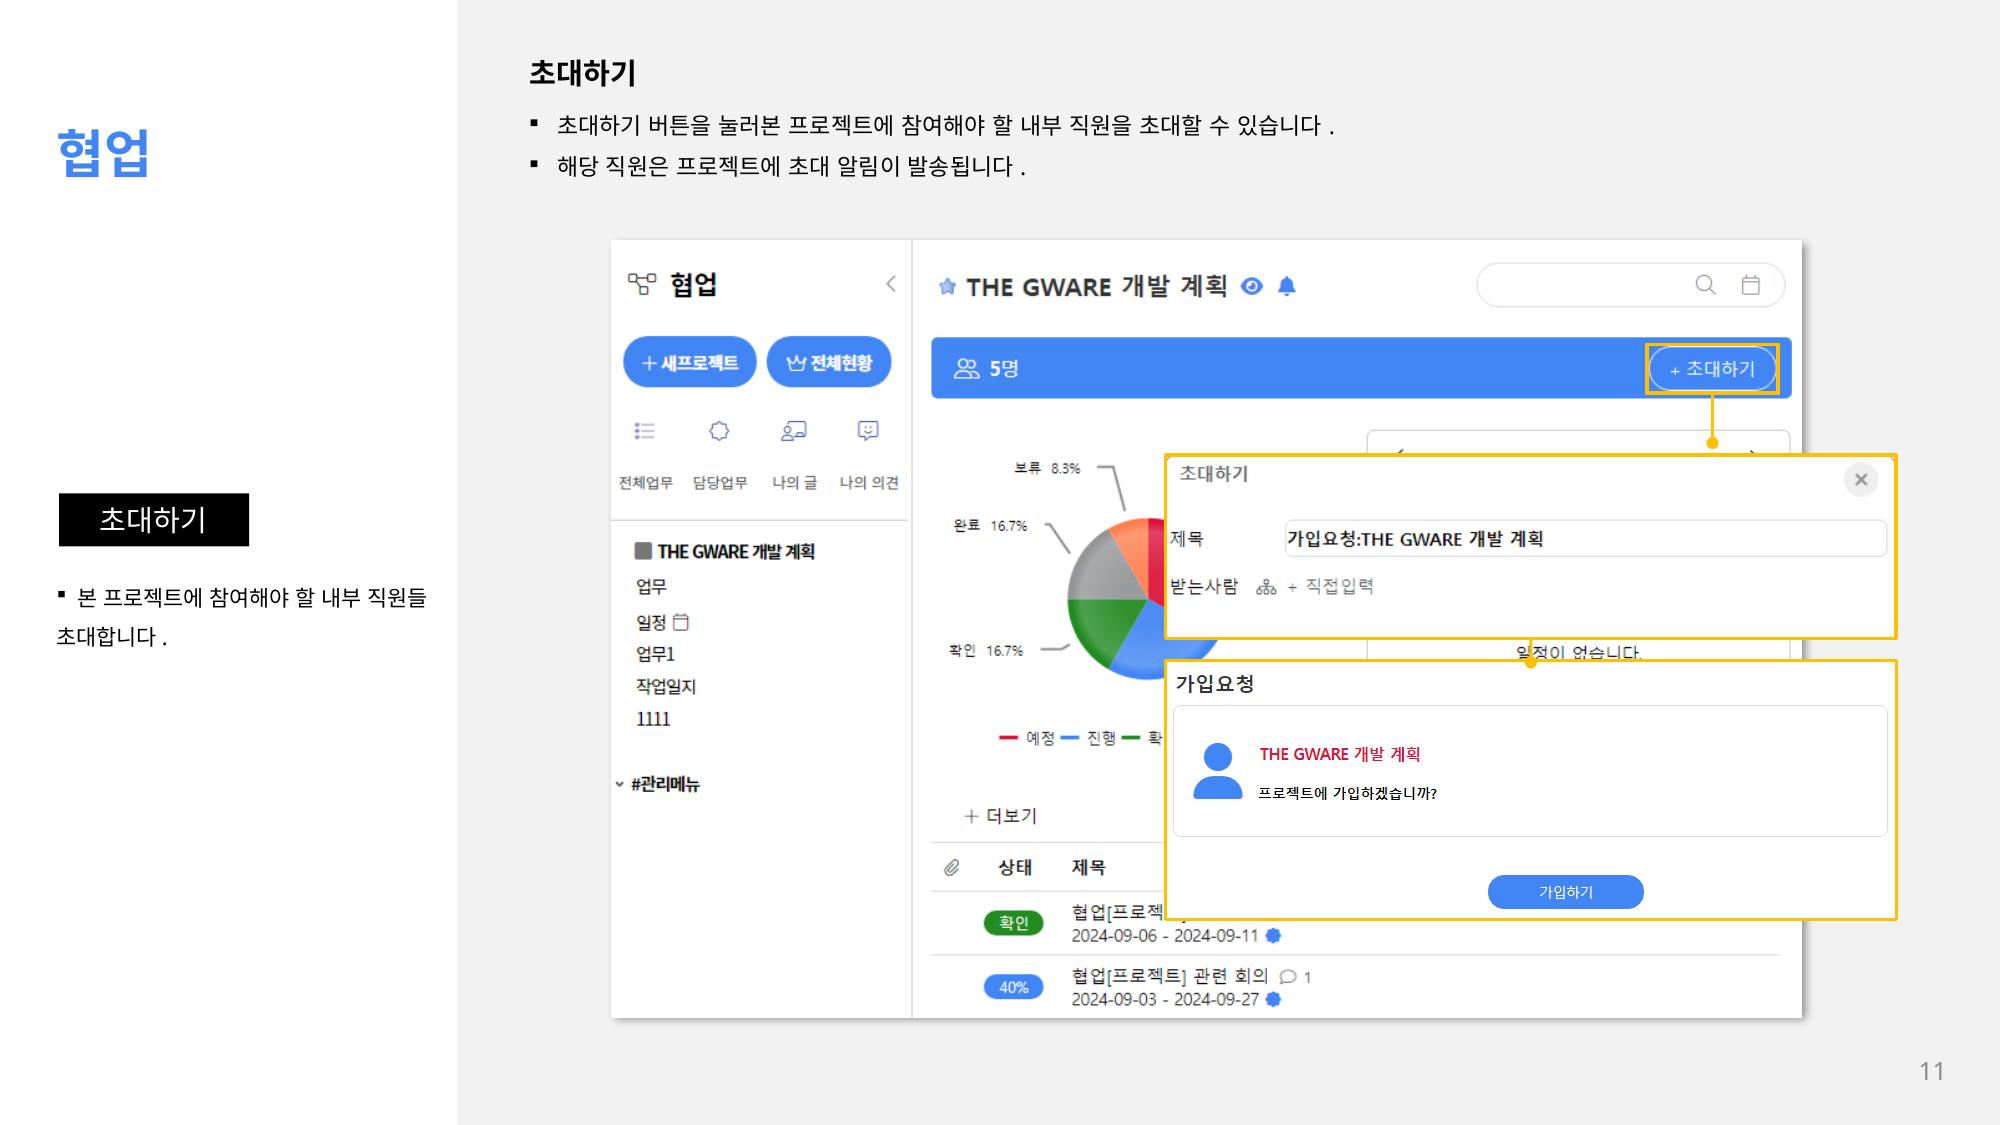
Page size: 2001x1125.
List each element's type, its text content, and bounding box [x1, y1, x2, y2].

text_box 초대하기 [514, 30, 869, 90]
text_box 본 프로젝트에 참여해야 할 내부 직원들 초대합니다. [41, 563, 457, 657]
text_box 초대하기 버튼을 눌러본 프로젝트에 참여해야 할 내부 직원을 초대할 수 있습니다. 해당 직원은 프로젝트에 초대 알림이 발송됩니다. [514, 90, 1975, 188]
text_box 초대하기 [58, 492, 249, 548]
picture [611, 240, 1895, 1018]
text_box 협업 [41, 114, 410, 192]
